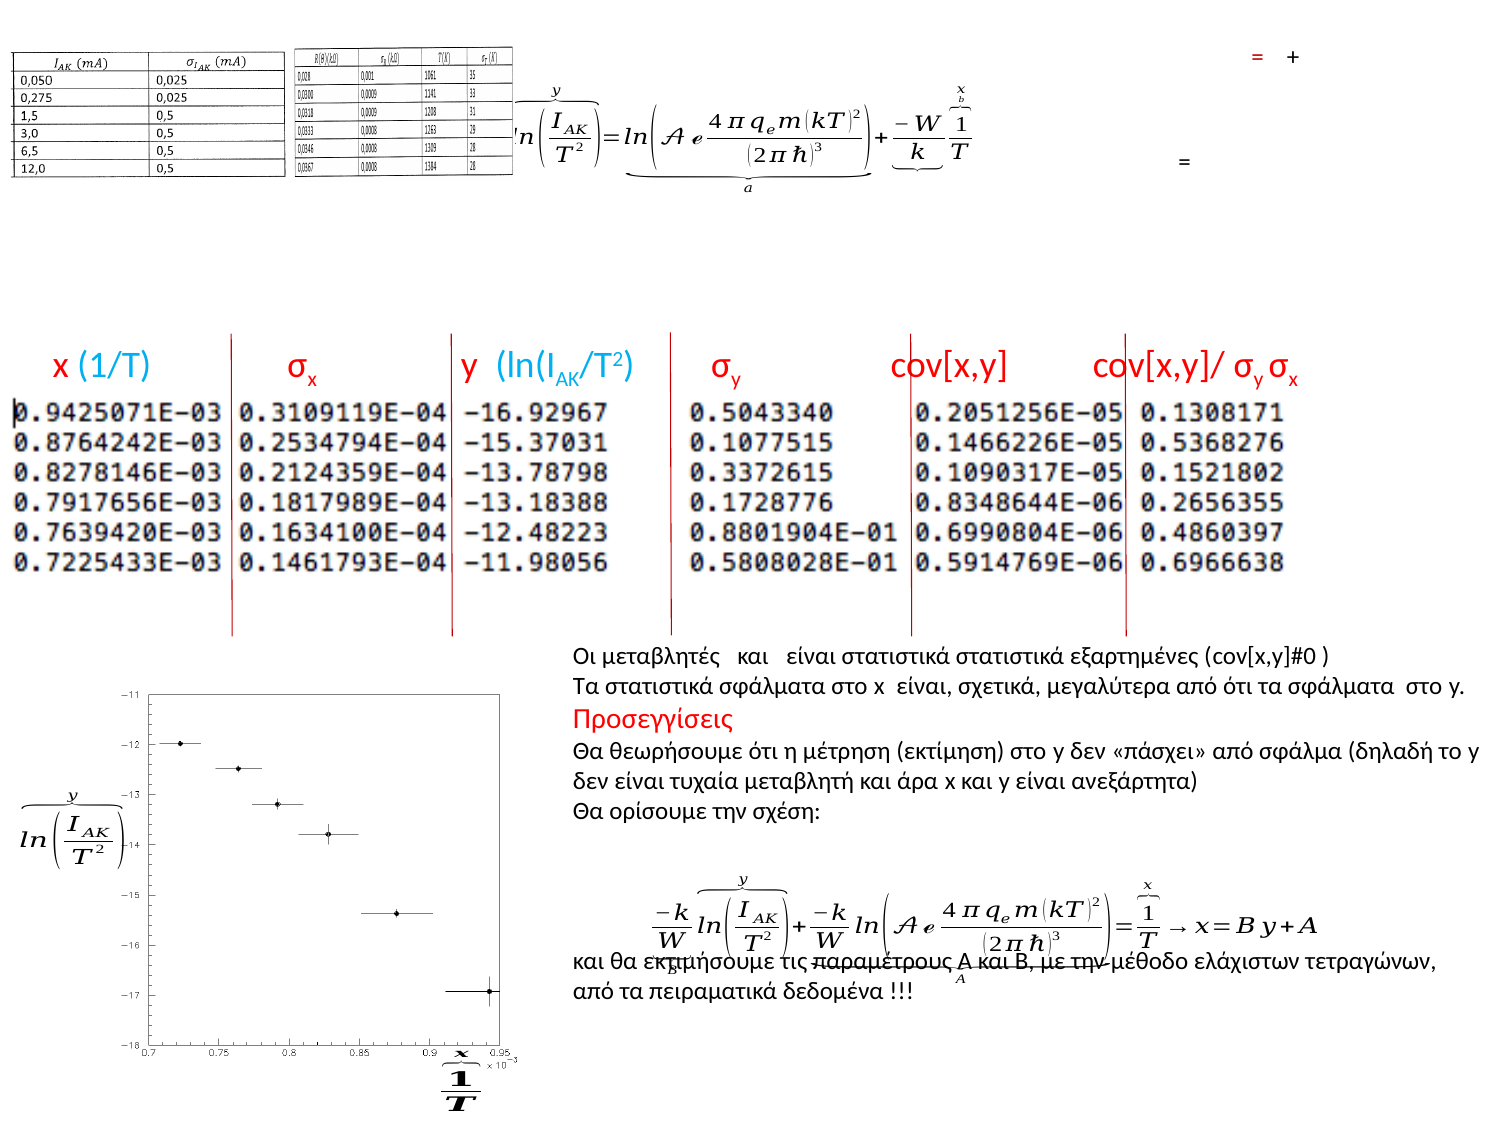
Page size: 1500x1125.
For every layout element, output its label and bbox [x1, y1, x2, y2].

picture [10, 42, 515, 183]
text_box [19, 662, 529, 1116]
text_box [0, 332, 1448, 657]
text_box [1064, 40, 1487, 226]
